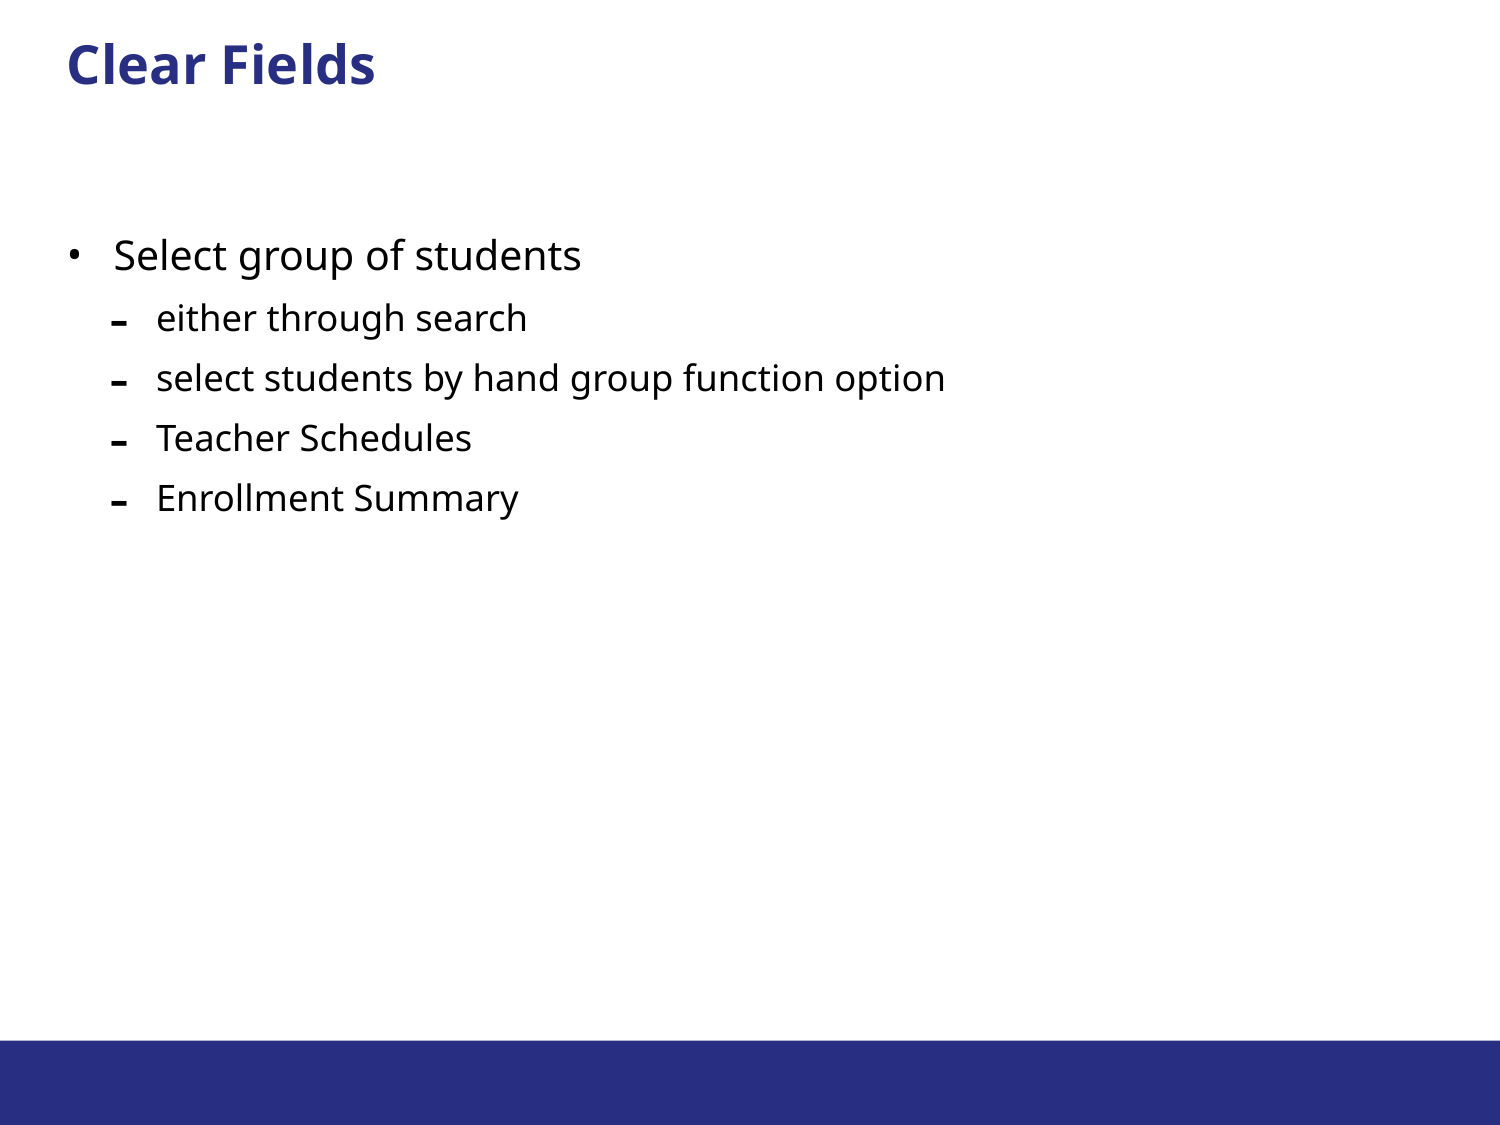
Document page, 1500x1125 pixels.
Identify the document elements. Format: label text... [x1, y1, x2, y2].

title Clear Fields [58, 22, 1442, 200]
list Select group of students either through search select students by hand group function option Teacher Schedules Enrollment Summary [58, 220, 1442, 1026]
